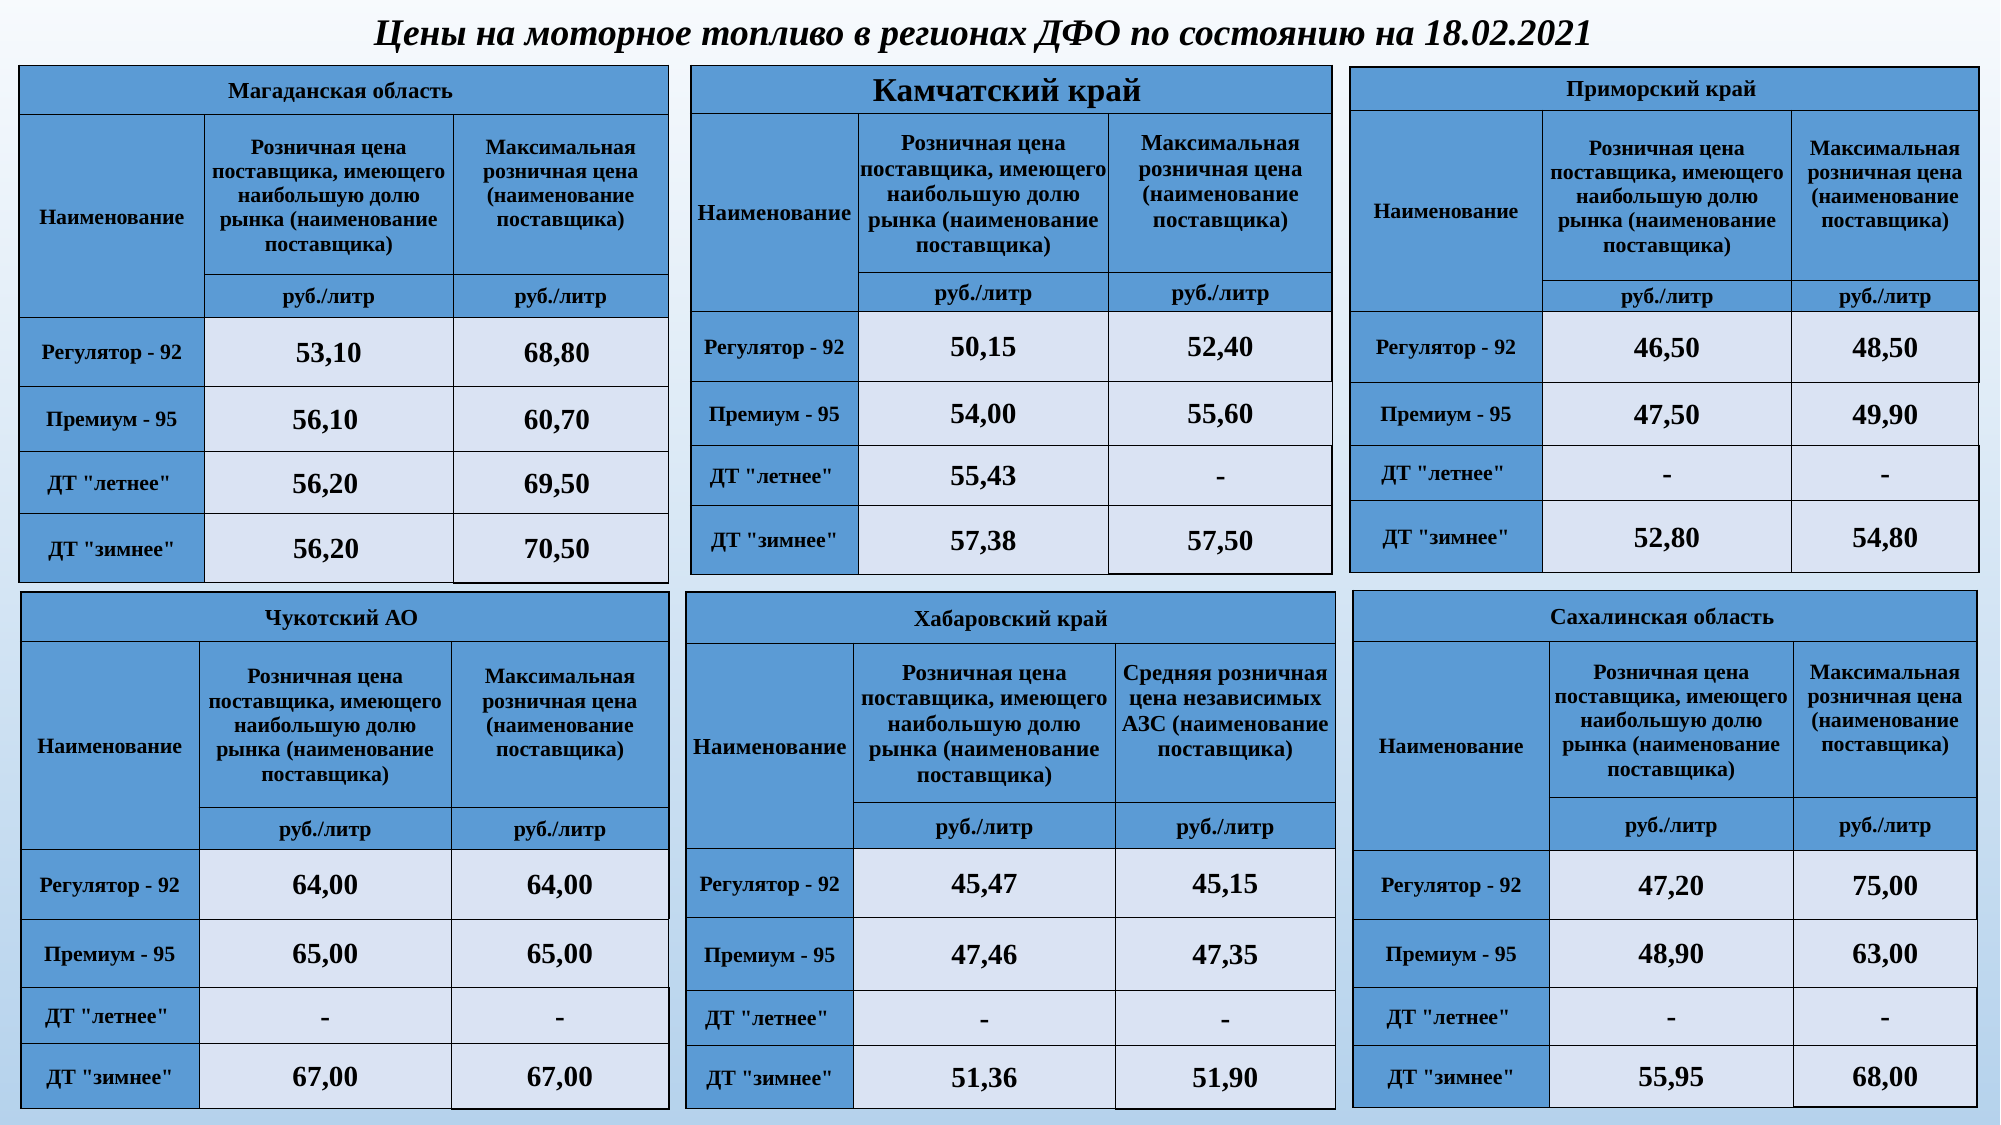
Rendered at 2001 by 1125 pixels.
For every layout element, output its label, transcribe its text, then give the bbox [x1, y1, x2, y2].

table_cell 68,80 [454, 318, 668, 386]
title [137, 59, 1863, 245]
table_cell Розничная цена поставщика, имеющего наибольшую долю рынка (наименование поставщика) [854, 644, 1115, 802]
table_cell 47,35 [1116, 918, 1335, 990]
table_cell - [452, 988, 668, 1043]
table_cell 47,50 [1543, 383, 1791, 445]
table_cell 60,70 [454, 387, 668, 451]
table_cell Розничная цена поставщика, имеющего наибольшую долю рынка (наименование поставщика) [1543, 111, 1791, 280]
table_cell - [1792, 446, 1978, 500]
table_cell Розничная цена поставщика, имеющего наибольшую долю рынка (наименование поставщика) [200, 642, 451, 807]
table_cell 56,10 [205, 387, 453, 451]
table_cell 69,50 [454, 452, 668, 513]
table_cell ДТ "зимнее" [1354, 1046, 1549, 1107]
table_cell 70,50 [454, 514, 668, 582]
table_cell Премиум - 95 [692, 382, 858, 445]
table_cell Регулятор - 92 [20, 318, 204, 386]
table_cell 50,15 [859, 312, 1108, 381]
table_header Хабаровский край [687, 593, 1335, 643]
table_cell 57,38 [859, 506, 1108, 574]
table_header Магаданская область [20, 66, 668, 114]
table_cell 45,15 [1116, 849, 1335, 917]
table_cell 54,00 [859, 382, 1108, 445]
table_cell 47,46 [854, 918, 1115, 990]
table_header Приморский край [1351, 68, 1978, 110]
table_cell руб./литр [205, 275, 453, 317]
table_cell ДТ "зимнее" [687, 1046, 853, 1108]
table_header Чукотский АО [22, 593, 668, 641]
table_cell Регулятор - 92 [1354, 851, 1549, 919]
table_cell ДТ "зимнее" [1351, 501, 1542, 572]
table_cell руб./литр [1543, 281, 1791, 311]
table_cell 56,20 [205, 452, 453, 513]
table_cell 53,10 [205, 318, 453, 386]
table_cell руб./литр [452, 808, 668, 849]
table_cell Премиум - 95 [1351, 383, 1542, 445]
table_header Сахалинская область [1354, 591, 1976, 641]
table_cell ДТ "летнее" [1354, 988, 1549, 1045]
table_cell Наименование [1354, 642, 1549, 850]
table_cell 51,36 [854, 1046, 1115, 1108]
table_cell 45,47 [854, 849, 1115, 917]
table_cell 55,60 [1109, 382, 1332, 445]
text_box Цены на моторное топливо в регионах ДФО по состоянию на 18.02.2021 [177, 0, 1791, 61]
table_cell руб./литр [1116, 803, 1335, 848]
table_cell Наименование [22, 642, 199, 849]
table_cell 56,20 [205, 514, 453, 582]
table_cell руб./литр [1792, 281, 1978, 311]
table_cell Наименование [20, 115, 204, 317]
table_cell ДТ "летнее" [20, 452, 204, 513]
table_cell руб./литр [1550, 798, 1793, 850]
table_cell Премиум - 95 [22, 920, 199, 987]
table_cell 55,43 [859, 446, 1108, 505]
table_cell 68,00 [1794, 1046, 1976, 1106]
table_cell Наименование [687, 644, 853, 848]
table_cell 49,90 [1792, 383, 1978, 445]
table_cell руб./литр [854, 803, 1115, 848]
table_cell 51,90 [1116, 1046, 1335, 1108]
table_cell Максимальная розничная цена (наименование поставщика) [454, 115, 668, 274]
table_cell 64,00 [452, 850, 668, 919]
table_cell - [200, 988, 451, 1043]
table_cell Розничная цена поставщика, имеющего наибольшую долю рынка (наименование поставщика) [1550, 642, 1793, 797]
table_cell 65,00 [200, 920, 451, 987]
table_cell Наименование [692, 114, 858, 311]
table_cell 48,90 [1550, 920, 1793, 987]
table_cell ДТ "зимнее" [22, 1044, 199, 1108]
table_cell 52,40 [1109, 312, 1331, 381]
table_cell Максимальная розничная цена (наименование поставщика) [1109, 114, 1331, 272]
table_cell 75,00 [1794, 851, 1976, 919]
table_cell 47,20 [1550, 851, 1793, 919]
table_cell 67,00 [200, 1044, 451, 1108]
table_cell - [854, 991, 1115, 1045]
table_cell - [1543, 446, 1791, 500]
table_cell 48,50 [1792, 312, 1978, 382]
table_cell 64,00 [200, 850, 451, 919]
table_cell руб./литр [200, 808, 451, 849]
table_cell Максимальная розничная цена (наименование поставщика) [452, 642, 668, 807]
table_cell ДТ "летнее" [1351, 446, 1542, 500]
table_cell Розничная цена поставщика, имеющего наибольшую долю рынка (наименование поставщика) [859, 114, 1108, 272]
table_cell 55,95 [1550, 1046, 1793, 1107]
table_cell Наименование [1351, 111, 1542, 311]
table_cell - [1116, 991, 1335, 1045]
table_cell - [1794, 988, 1976, 1045]
table_cell - [1109, 446, 1331, 505]
table_cell Средняя розничная цена независимых АЗС (наименование поставщика) [1116, 644, 1335, 802]
table_cell 54,80 [1792, 501, 1978, 572]
table_cell Розничная цена поставщика, имеющего наибольшую долю рынка (наименование поставщика) [205, 115, 453, 274]
table_cell 52,80 [1543, 501, 1791, 572]
table_cell 57,50 [1109, 506, 1331, 573]
table_cell руб./литр [1109, 273, 1331, 311]
table_cell 46,50 [1543, 312, 1791, 382]
table_cell ДТ "летнее" [22, 988, 199, 1043]
table_cell ДТ "зимнее" [692, 506, 858, 574]
table_cell Регулятор - 92 [1351, 312, 1542, 382]
table_cell Премиум - 95 [687, 918, 853, 990]
table_cell Максимальная розничная цена (наименование поставщика) [1792, 111, 1978, 280]
table_cell Премиум - 95 [1354, 920, 1549, 987]
table_cell 65,00 [452, 920, 668, 987]
table_cell Максимальная розничная цена (наименование поставщика) [1794, 642, 1976, 797]
table_cell 67,00 [452, 1044, 668, 1108]
table_cell Регулятор - 92 [22, 850, 199, 919]
table_cell Регулятор - 92 [687, 849, 853, 917]
table_cell руб./литр [454, 275, 668, 317]
table_cell - [1550, 988, 1793, 1045]
table_cell ДТ "летнее" [687, 991, 853, 1045]
table_cell руб./литр [1794, 798, 1976, 850]
table_cell Регулятор - 92 [692, 312, 858, 381]
table_header Камчатский край [692, 66, 1331, 113]
table_cell руб./литр [859, 273, 1108, 311]
table_cell 63,00 [1794, 920, 1977, 987]
table_cell ДТ "летнее" [692, 446, 858, 505]
table_cell Премиум - 95 [20, 387, 204, 451]
table_cell ДТ "зимнее" [20, 514, 204, 582]
